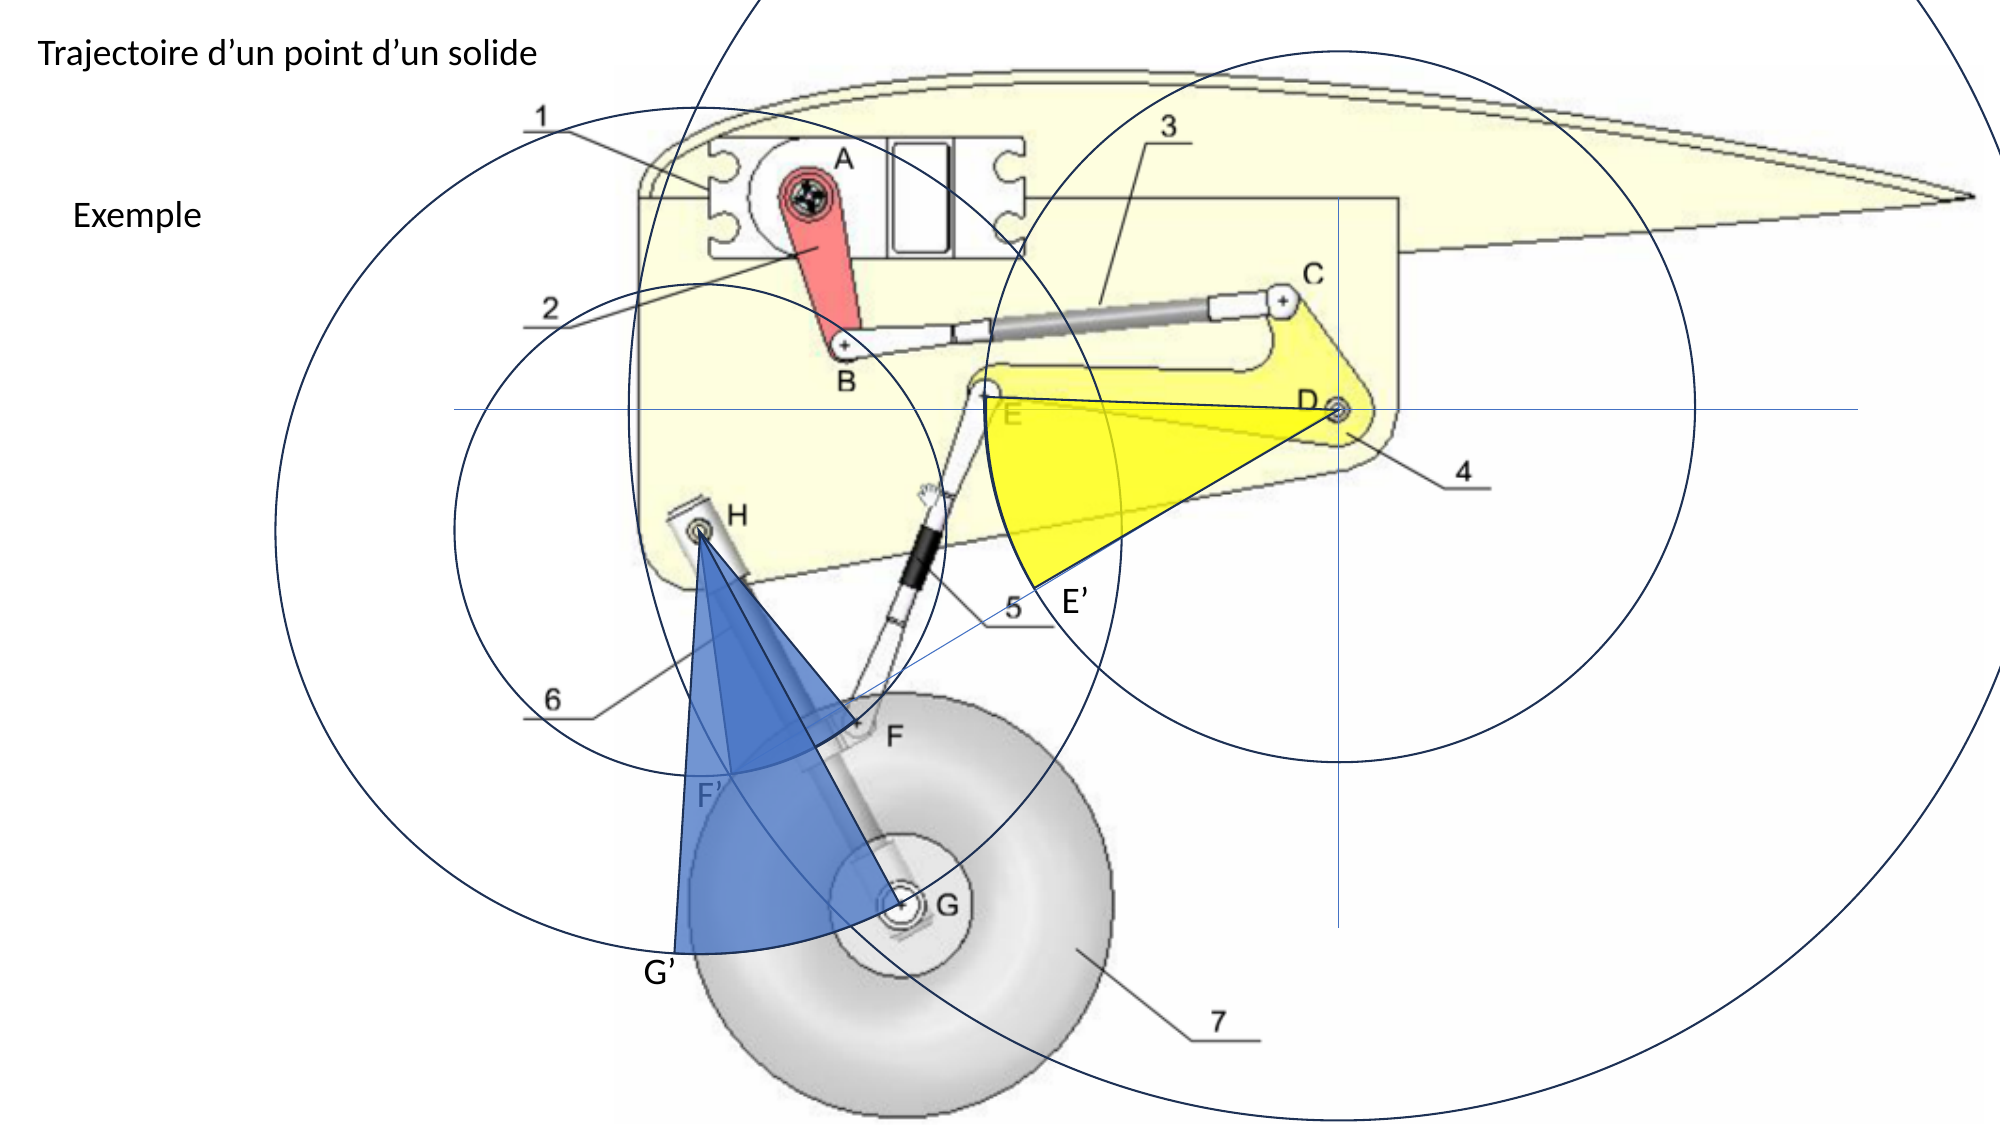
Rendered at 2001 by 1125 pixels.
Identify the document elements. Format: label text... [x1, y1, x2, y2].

text_box [755, 0, 1922, 4]
text_box Exemple [58, 182, 455, 243]
picture [469, 4, 2000, 1125]
text_box [274, 174, 469, 888]
text_box Trajectoire d’un point d’un solide [23, 21, 469, 81]
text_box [727, 406, 1340, 777]
